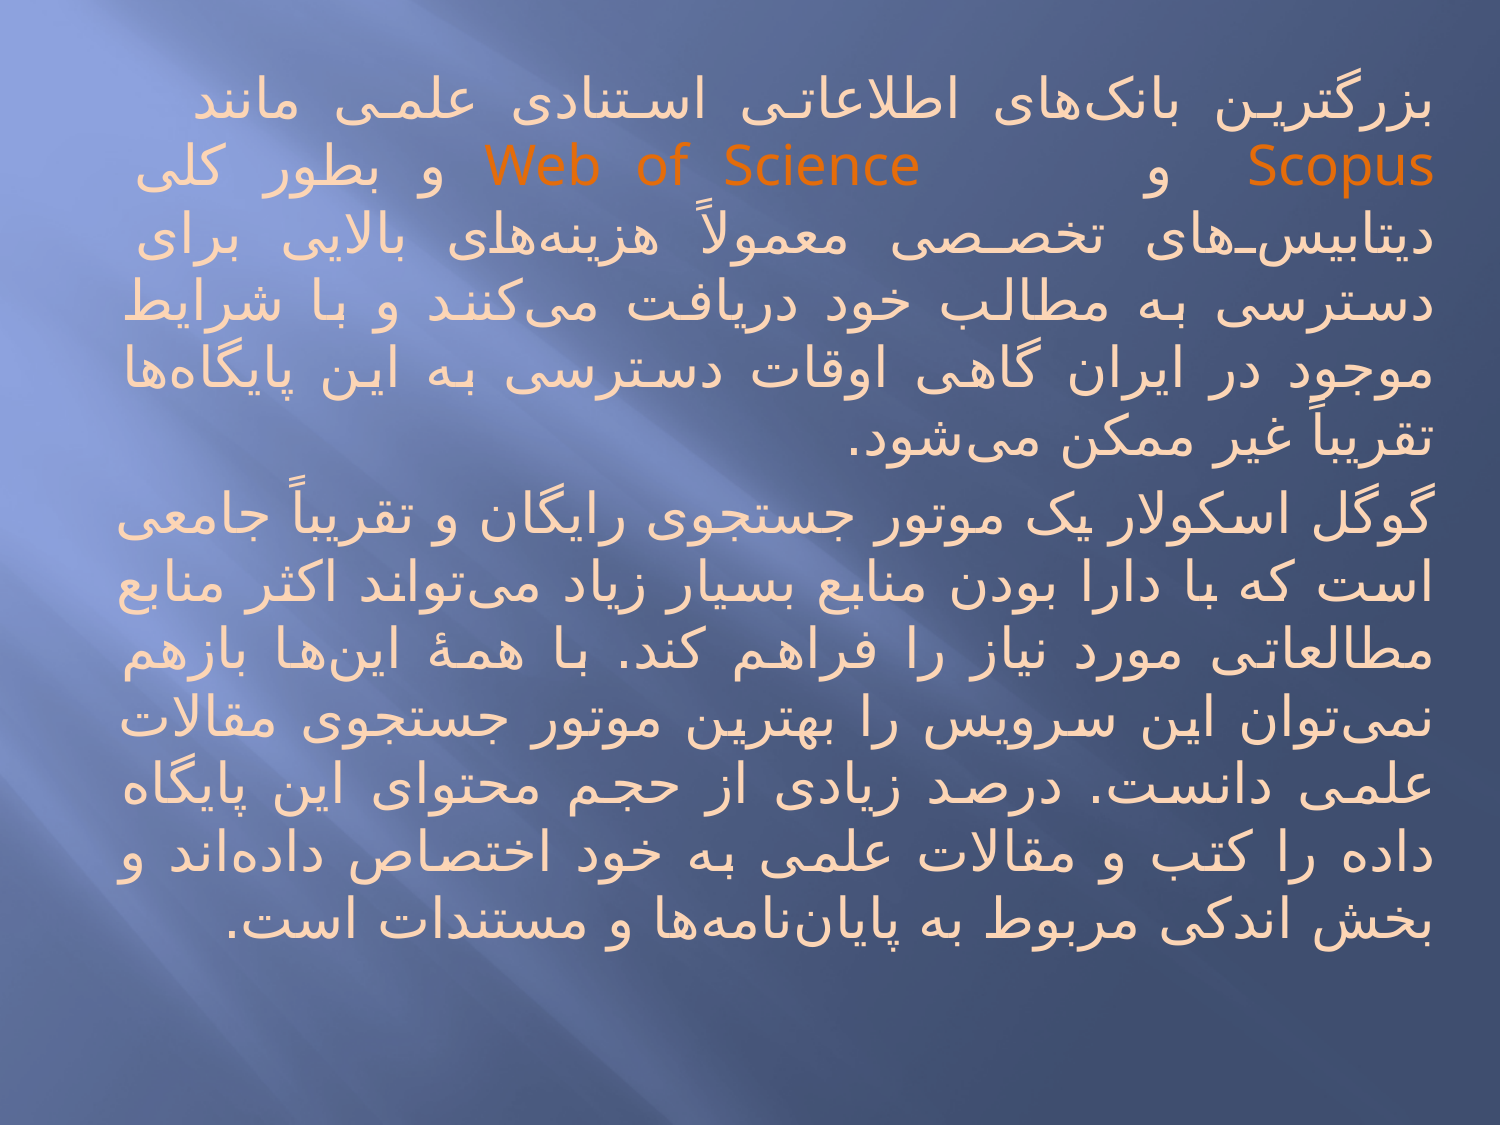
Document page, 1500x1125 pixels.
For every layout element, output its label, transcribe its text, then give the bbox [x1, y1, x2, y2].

list بزرگترین بانک‌های اطلاعاتی استنادی علمی مانند Scopus و Web of Science و بطور کلی دیتابیس‌های تخصصی معمولاً هزینه‌‌های بالایی برای دسترسی به مطالب خود دریافت می‌کنند و با شرایط موجود در ایران گاهی اوقات دسترسی به این پایگاه‌ها تقریباً غیر ممکن می‌شود. گوگل اسکولار یک موتور جستجوی رایگان و تقریباً جامعی است که با دارا بودن منابع بسیار زیاد می‌تواند اکثر منابع مطالعاتی مورد نیاز را فراهم کند. با همۀ این‌ها بازهم نمی‌توان این سرویس را بهترین موتور جستجوی مقالات علمی دانست. درصد زیادی از حجم محتوای این پایگاه داده را کتب و مقالات علمی به خود اختصاص داده‌اند و بخش اندکی مربوط به پایان‌نامه‌ها و مستندات است. [100, 54, 1451, 1005]
